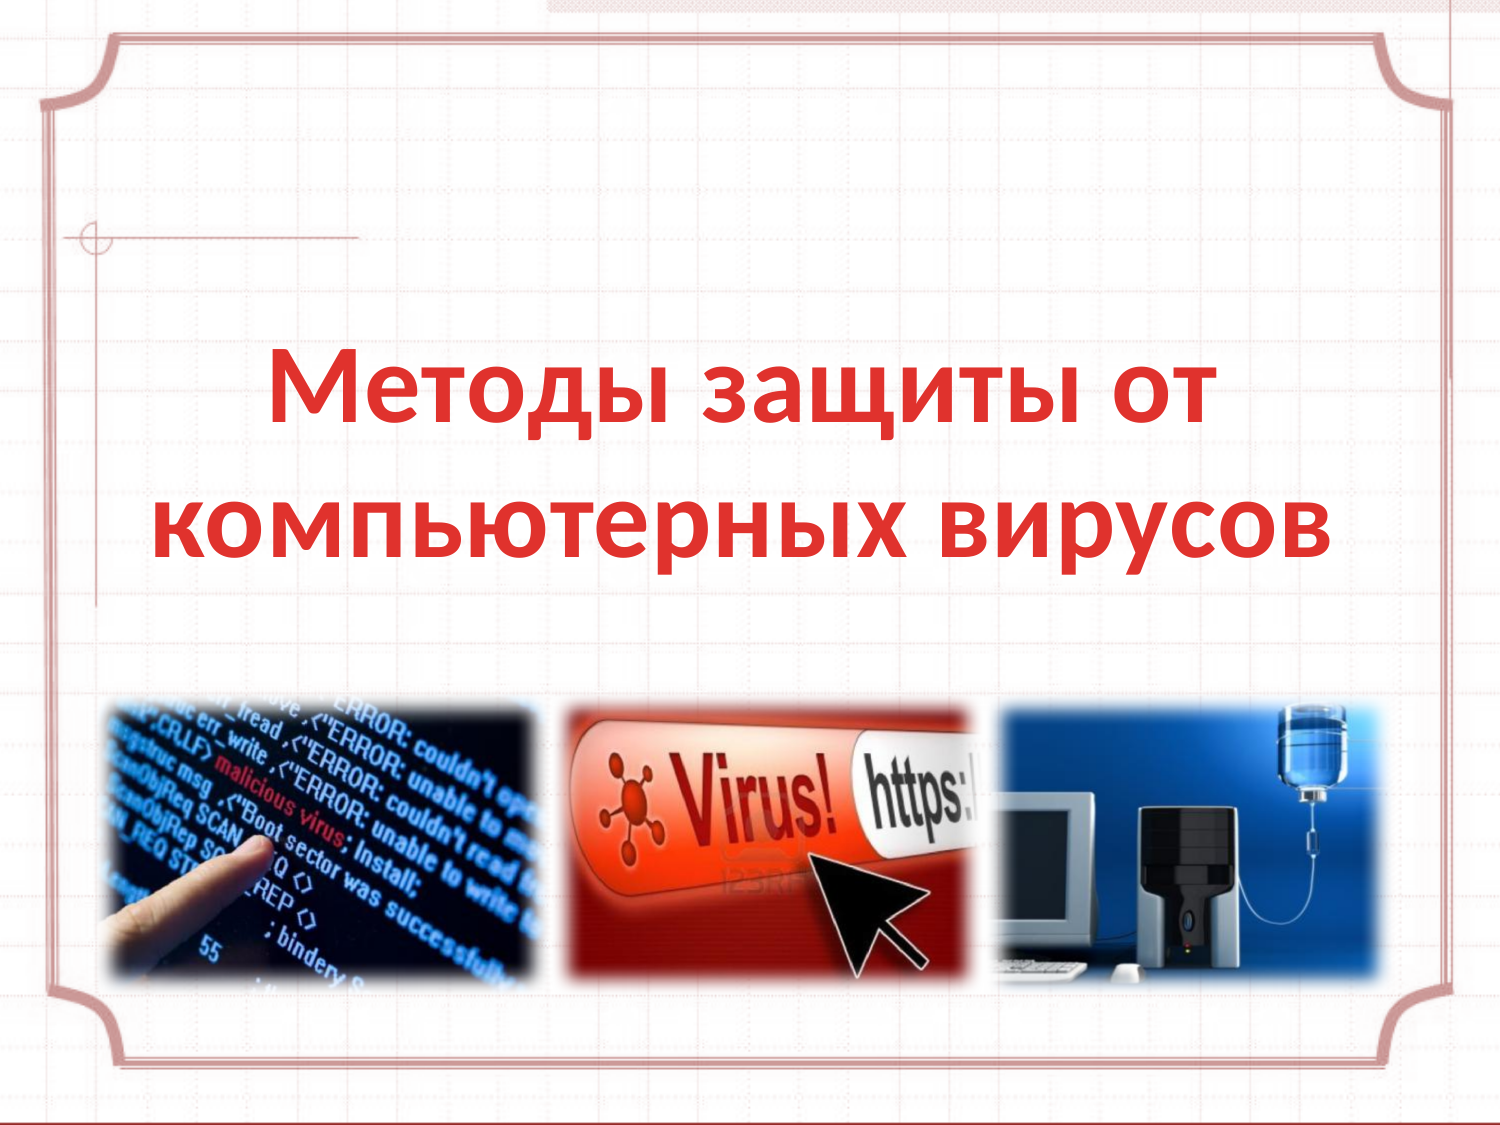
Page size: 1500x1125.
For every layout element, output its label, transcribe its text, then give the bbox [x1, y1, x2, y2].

title Методы защиты от компьютерных вирусов [105, 246, 1381, 645]
picture [93, 691, 1395, 997]
